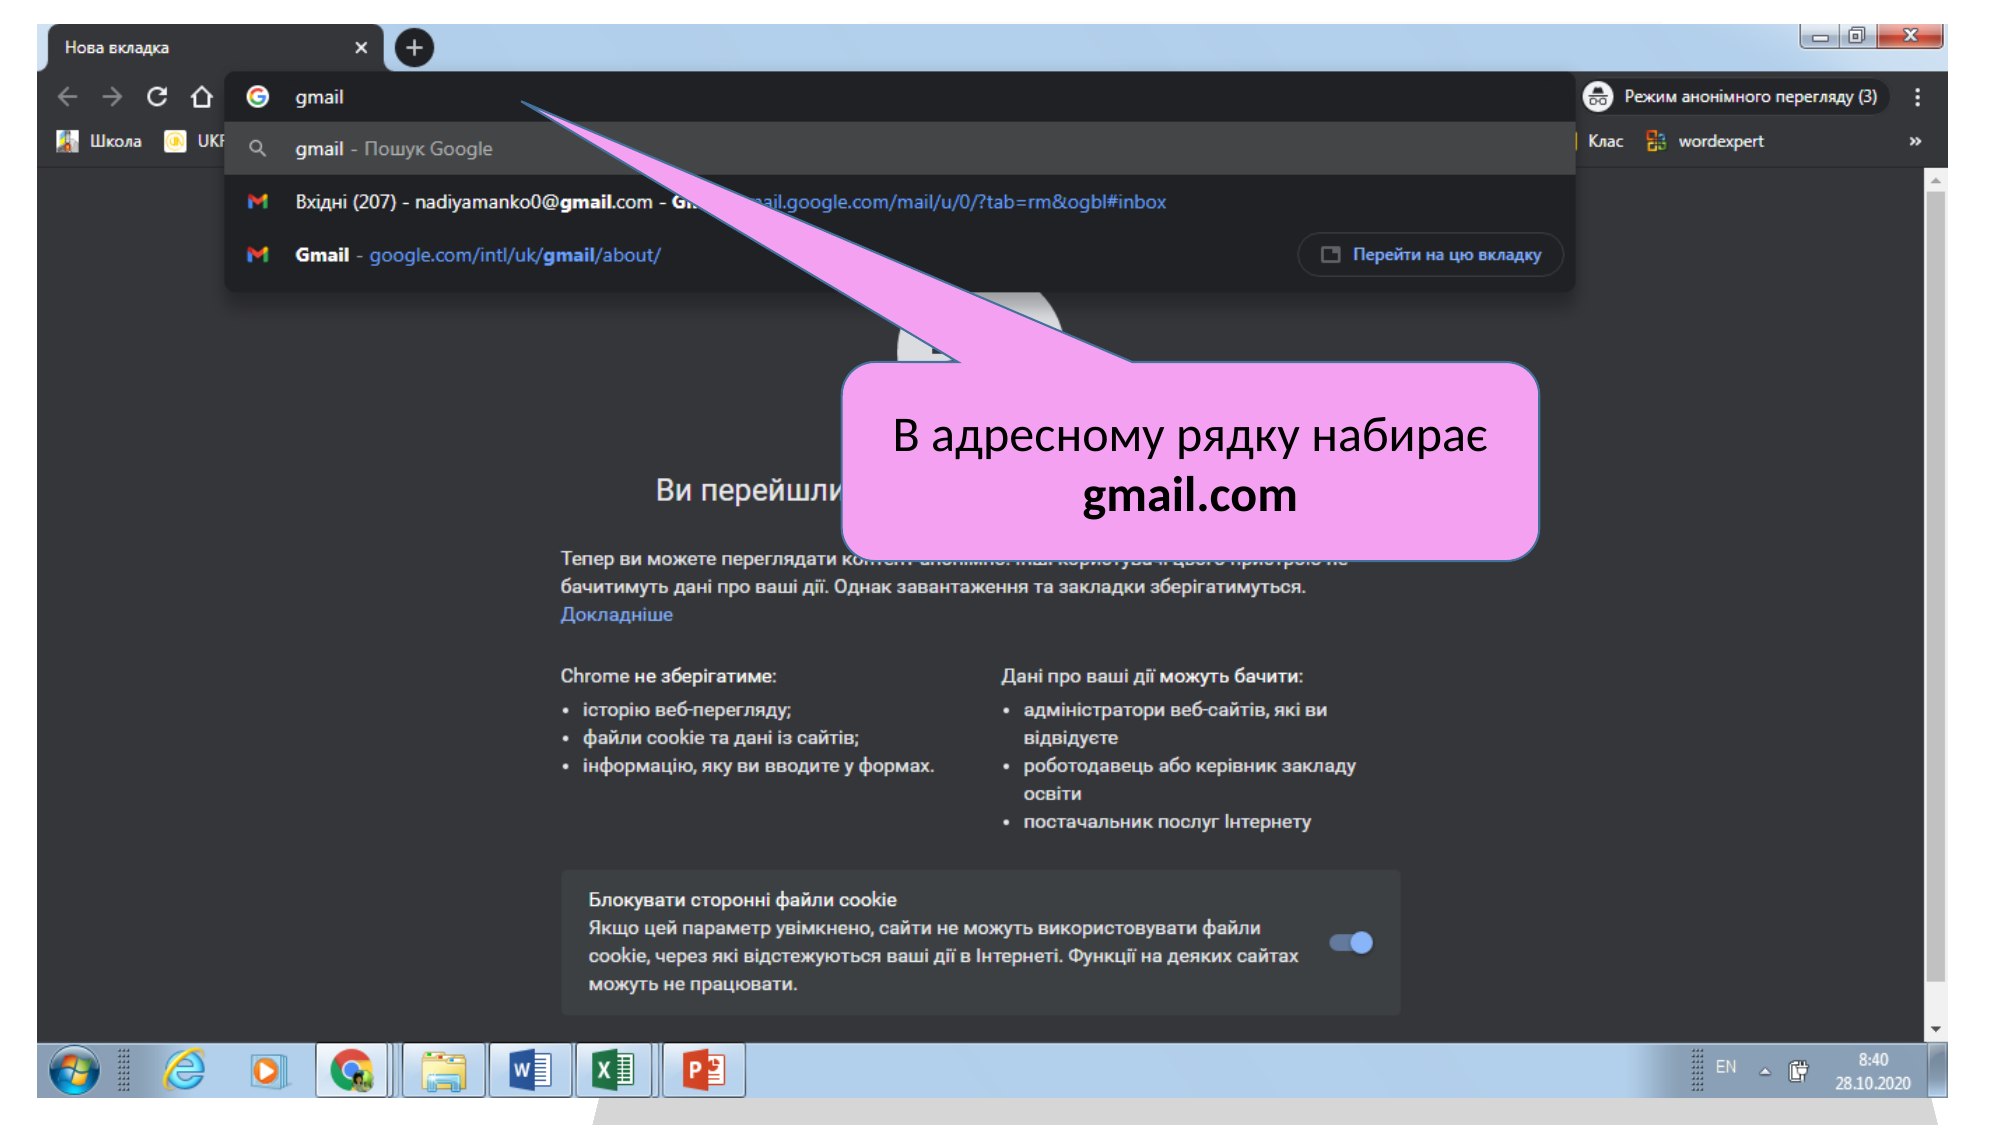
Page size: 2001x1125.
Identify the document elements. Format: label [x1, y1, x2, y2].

list [37, 24, 1948, 1098]
